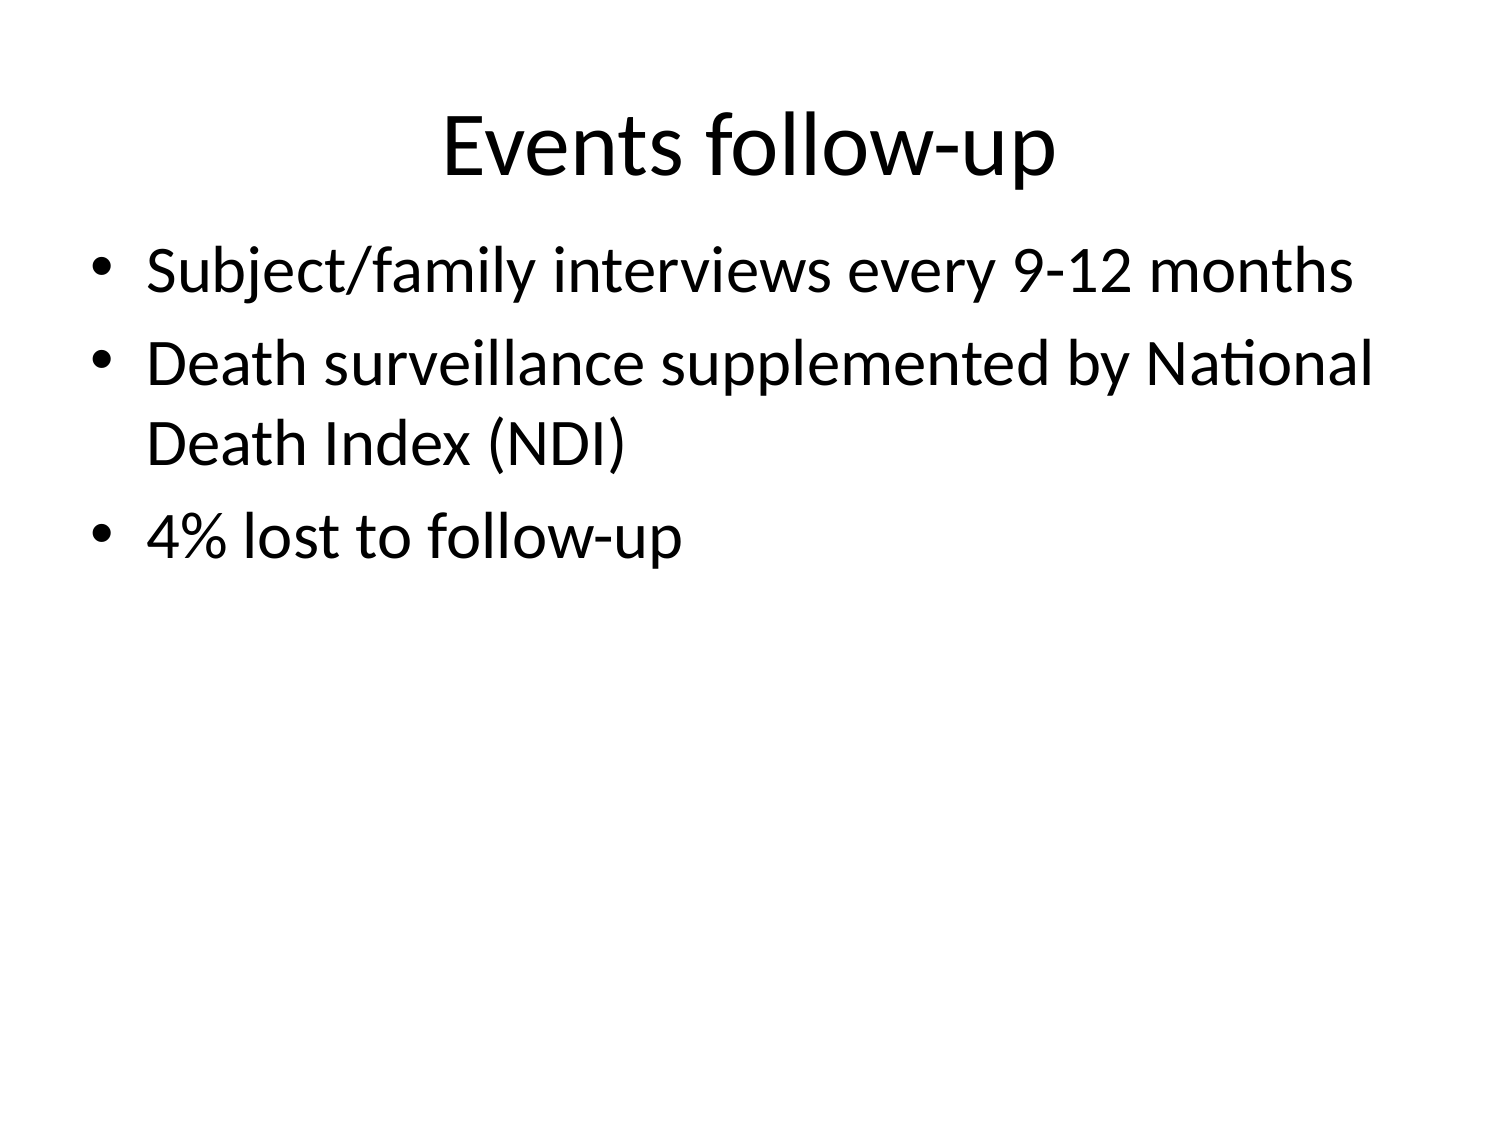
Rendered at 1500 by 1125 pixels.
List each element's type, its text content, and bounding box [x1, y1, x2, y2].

list Subject/family interviews every 9-12 months Death surveillance supplemented by National Death Index (NDI) 4% lost to follow-up [75, 217, 1425, 961]
title Events follow-up [75, 45, 1425, 217]
